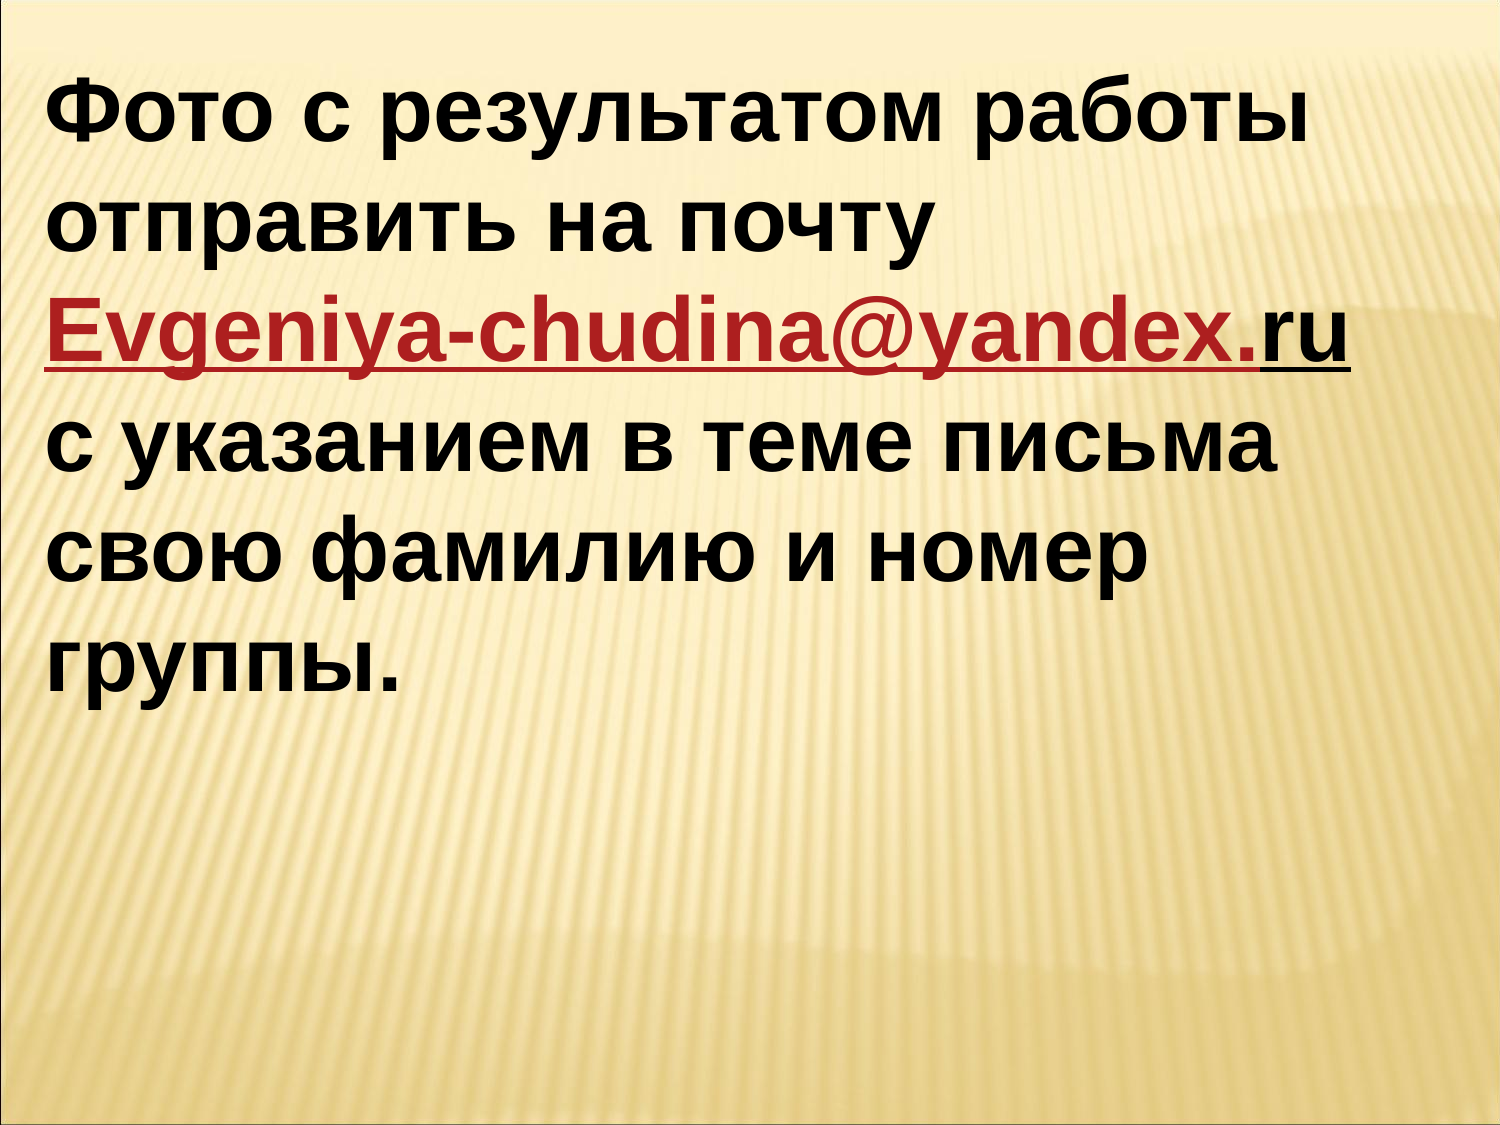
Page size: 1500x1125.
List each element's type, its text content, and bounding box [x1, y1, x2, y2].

picture [0, 0, 1500, 1125]
text_box Фото с результатом работы отправить на почту Evgeniya-chudina@yandex.ru с указанием в теме письма свою фамилию и номер группы. [29, 42, 1412, 718]
